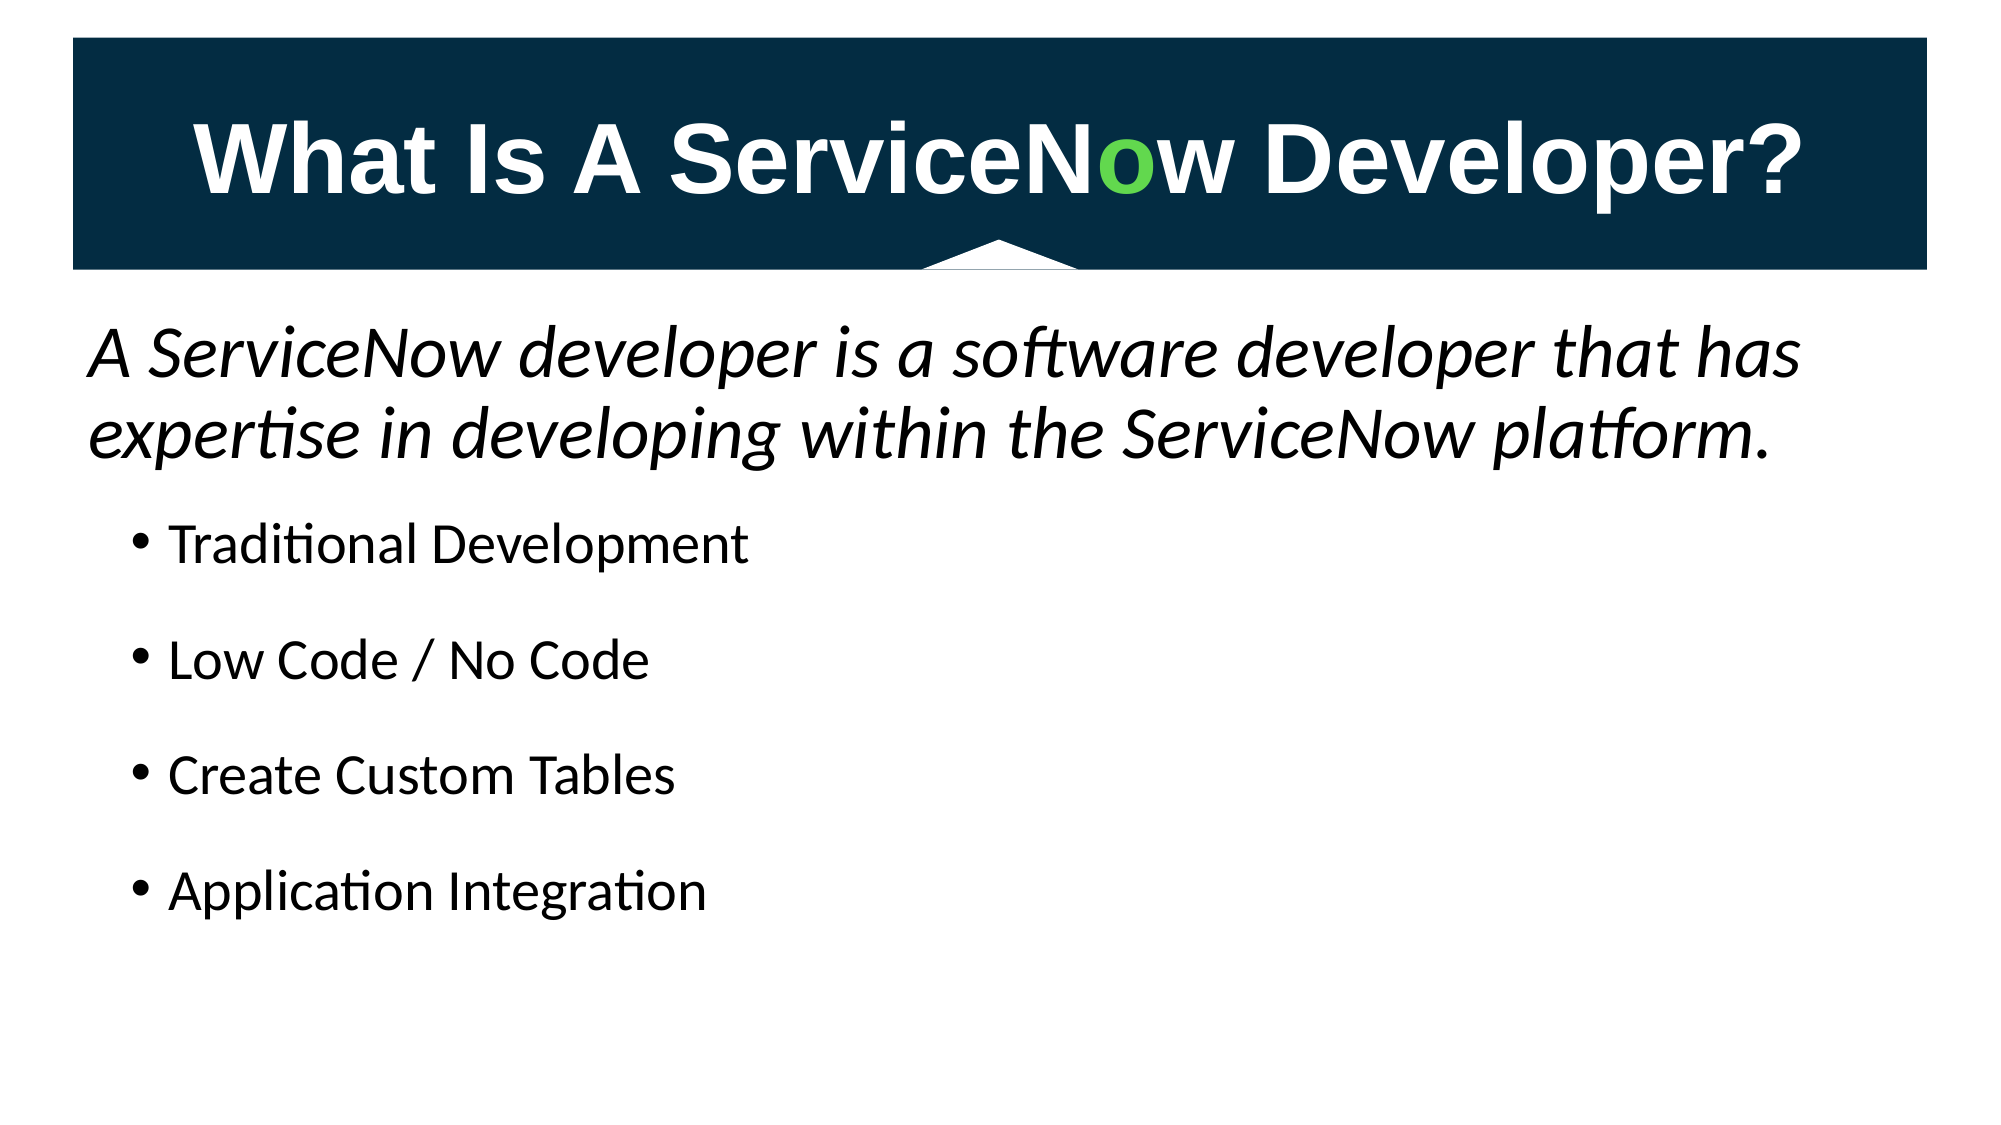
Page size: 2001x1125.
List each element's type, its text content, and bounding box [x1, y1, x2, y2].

list A ServiceNow developer is a software developer that has expertise in developing within the ServiceNow platform. [73, 305, 1927, 498]
text_box [921, 238, 1079, 271]
text_box What Is A ServiceNow Developer? [72, 36, 1928, 271]
text_box Traditional Development Low Code / No Code Create Custom Tables Application Integration [115, 497, 1045, 963]
